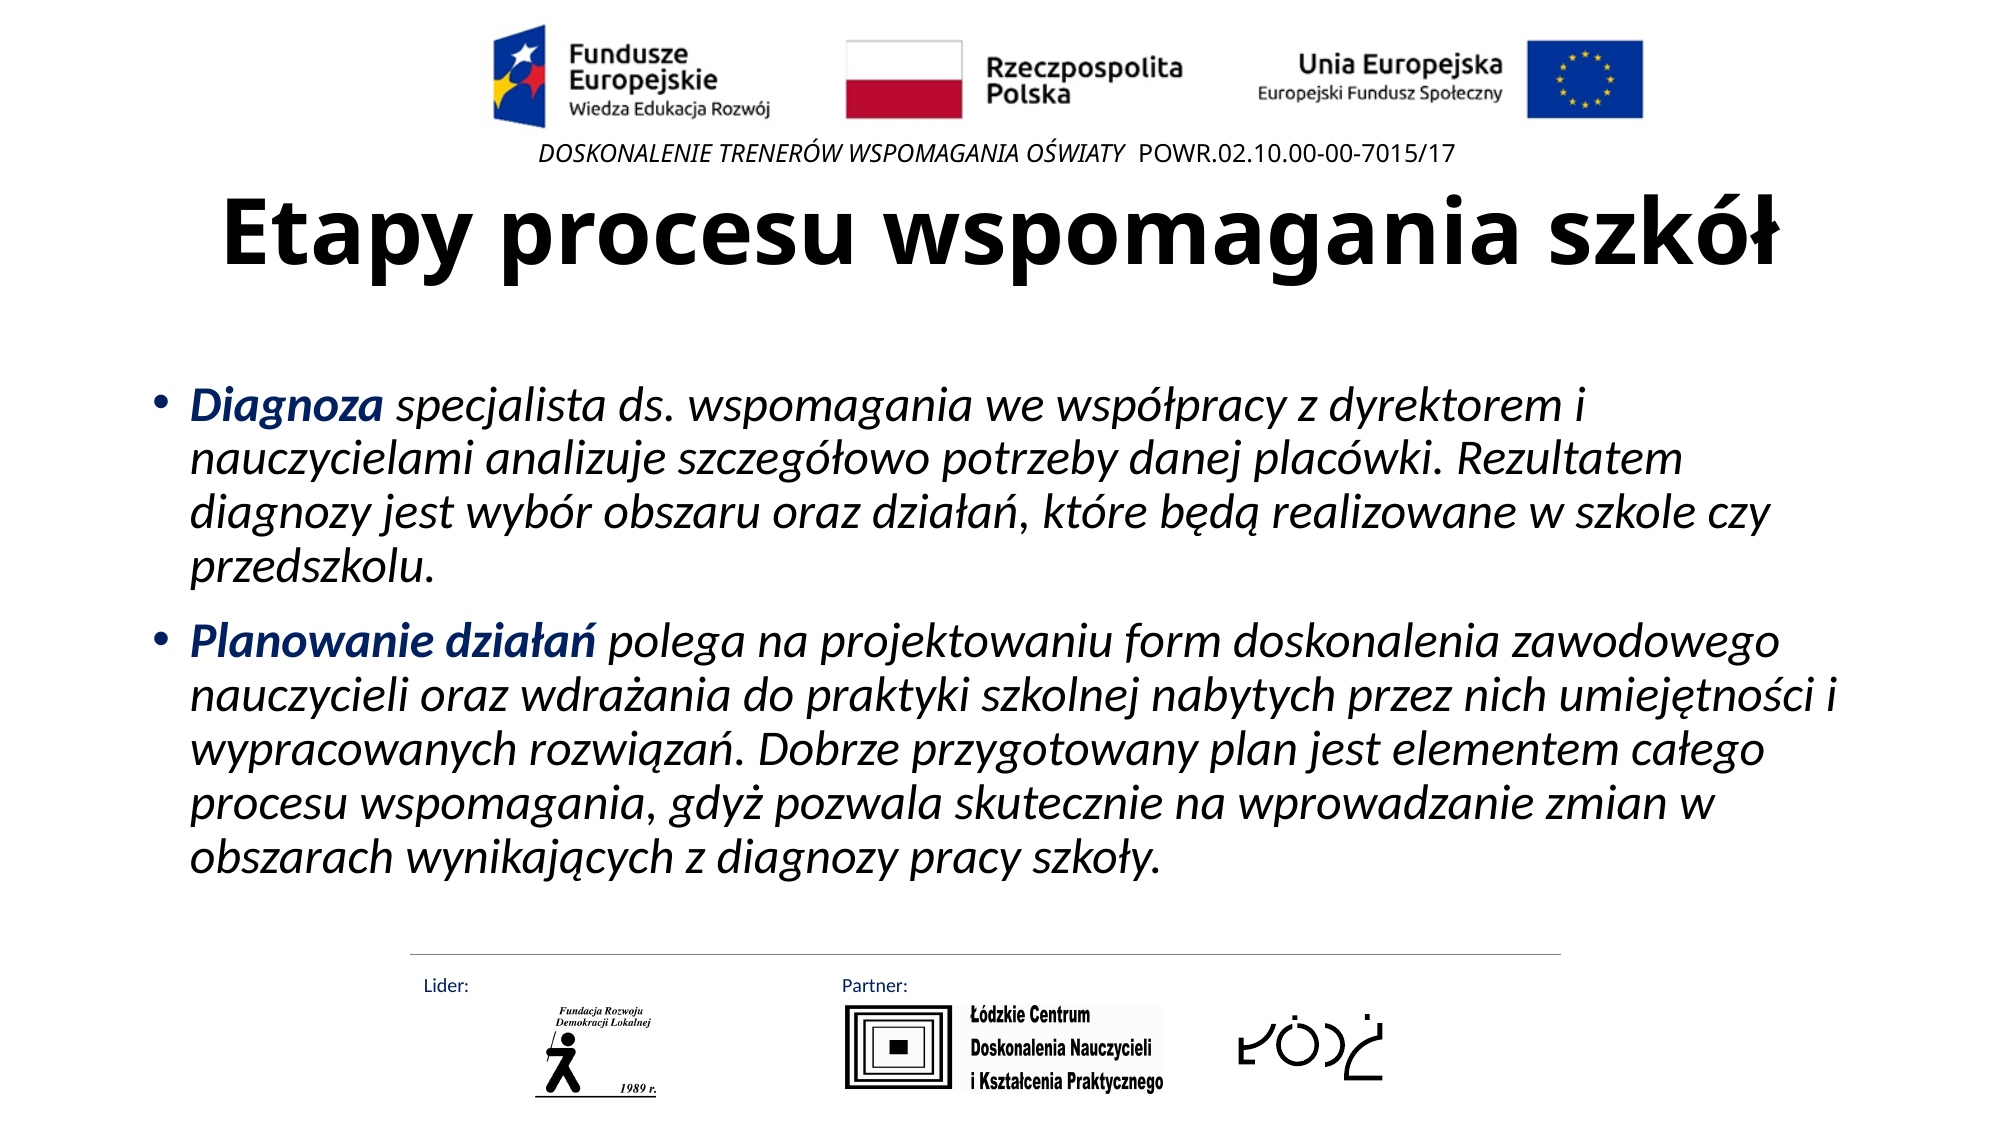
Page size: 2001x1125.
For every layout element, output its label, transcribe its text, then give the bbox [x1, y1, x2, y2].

picture [558, 146, 569, 154]
picture [806, 146, 817, 154]
picture [543, 146, 552, 154]
picture [1106, 145, 1116, 154]
picture [468, 0, 1669, 154]
picture [1200, 146, 1206, 153]
picture [1029, 146, 1040, 154]
title Etapy procesu wspomagania szkół [137, 159, 1863, 311]
picture [1305, 146, 1313, 154]
picture [735, 146, 742, 153]
picture [900, 146, 911, 154]
picture [1157, 146, 1169, 154]
picture [1378, 146, 1386, 154]
footer [662, 1042, 1338, 1103]
picture [887, 146, 894, 153]
picture [793, 146, 800, 153]
picture [1220, 146, 1228, 154]
picture [1291, 146, 1299, 154]
list Diagnoza specjalista ds. wspomagania we współpracy z dyrektorem i nauczycielami analizuje szczegółowo potrzeby danej placówki. Rezultatem diagnozy jest wybór obszaru oraz działań, które będą realizowane w szkole czy przedszkolu. Planowanie działań polega na projektowaniu form doskonalenia zawodowego nauczycieli oraz wdrażania do praktyki szkolnej nabytych przez nich umiejętności i wypracowanych rozwiązań. Dobrze przygotowany plan jest elementem całego procesu wspomagania, gdyż pozwala skutecznie na wprowadzanie zmian w obszarach wynikających z diagnozy pracy szkoły. [137, 370, 1863, 935]
picture [1327, 146, 1335, 154]
picture [603, 146, 614, 154]
picture [1342, 146, 1350, 154]
picture [1270, 146, 1278, 154]
picture [1143, 146, 1150, 153]
